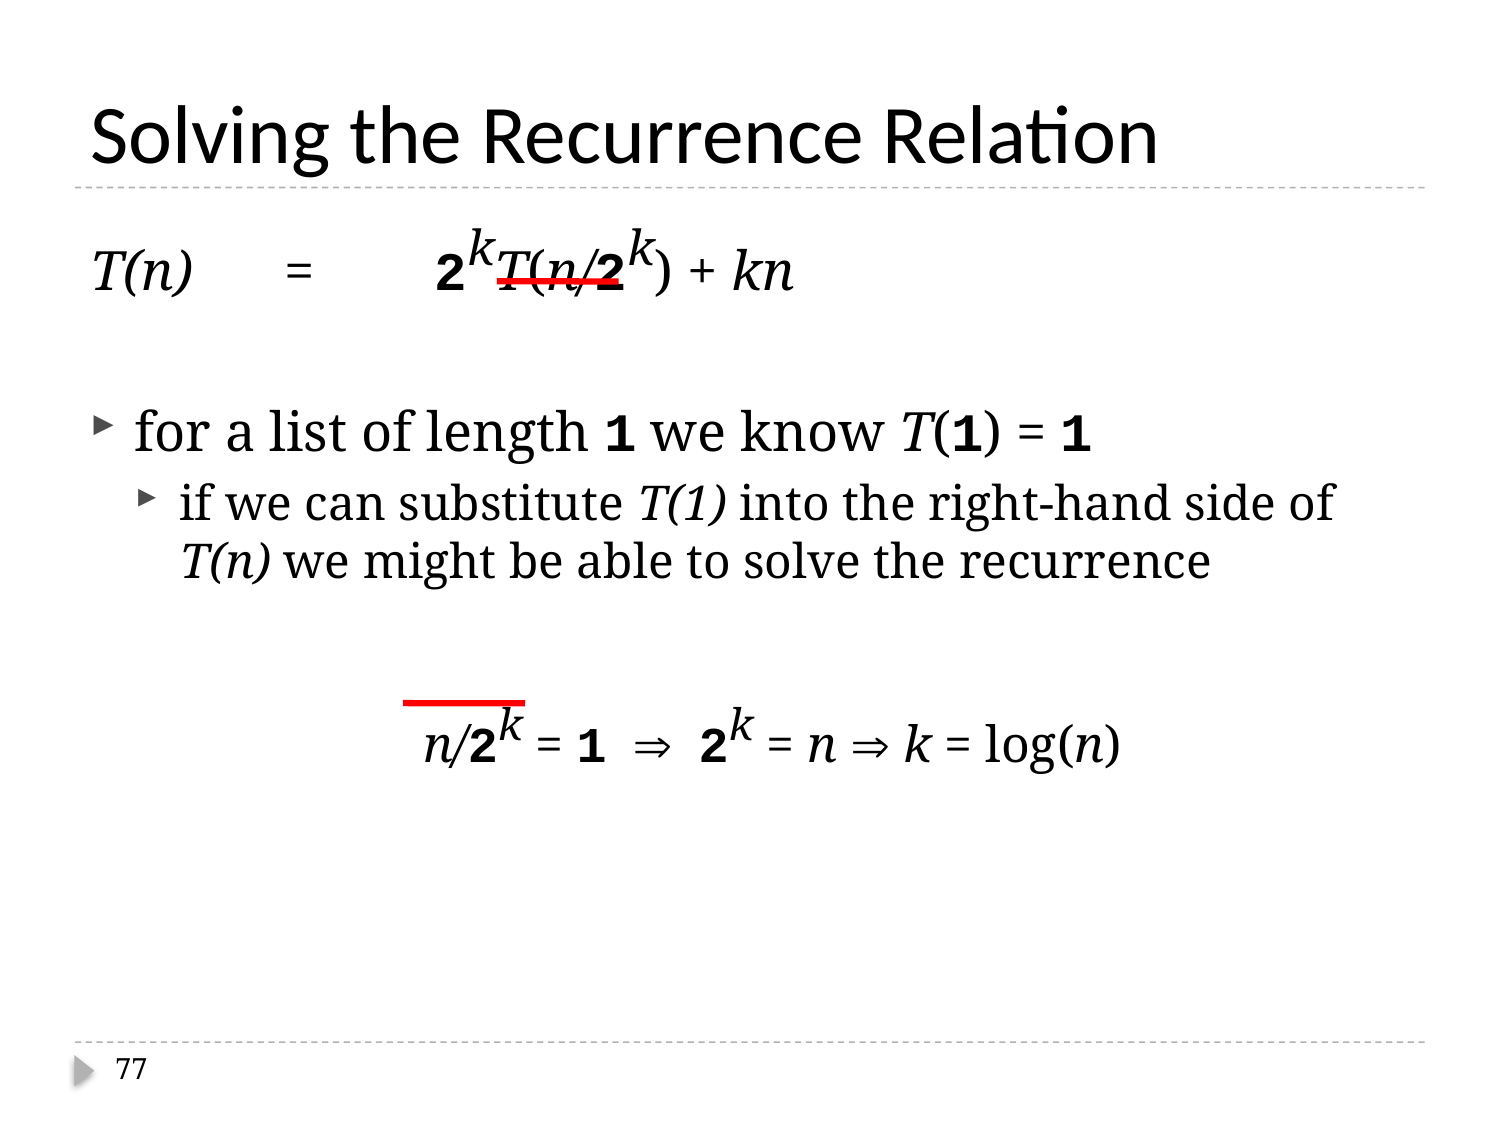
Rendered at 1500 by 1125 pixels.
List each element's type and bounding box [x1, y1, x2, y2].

list [75, 200, 1425, 1010]
title [75, 24, 1425, 188]
slide_number [100, 1042, 426, 1103]
